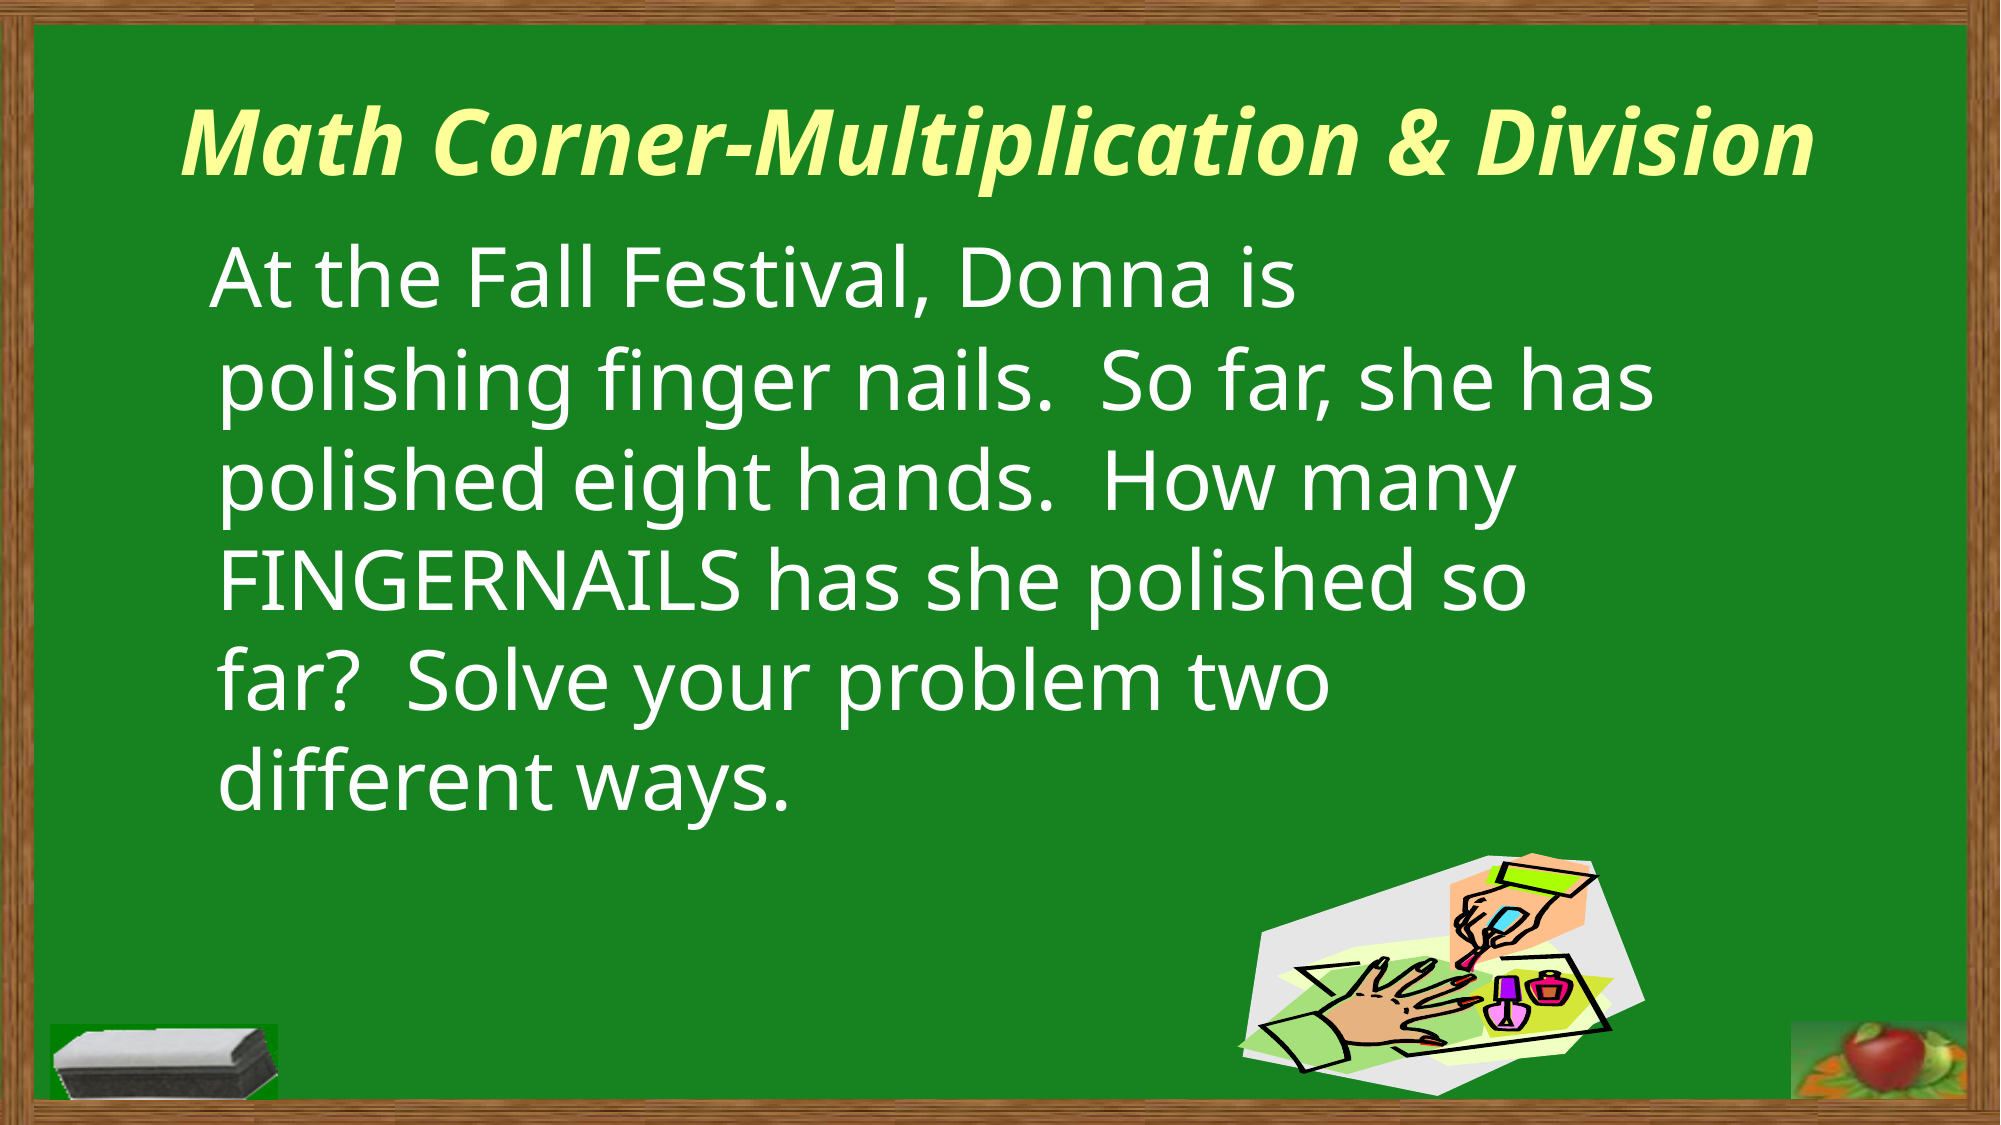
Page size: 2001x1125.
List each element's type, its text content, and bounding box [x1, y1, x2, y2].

picture [0, 0, 2000, 1125]
text_box [321, 269, 352, 375]
list At the Fall Festival, Donna is polishing finger nails. So far, she has polished eight hands. How many FINGERNAILS has she polished so far? Solve your problem two different ways. [144, 200, 1675, 1038]
title Math Corner-Multiplication & Division [99, 45, 1900, 233]
